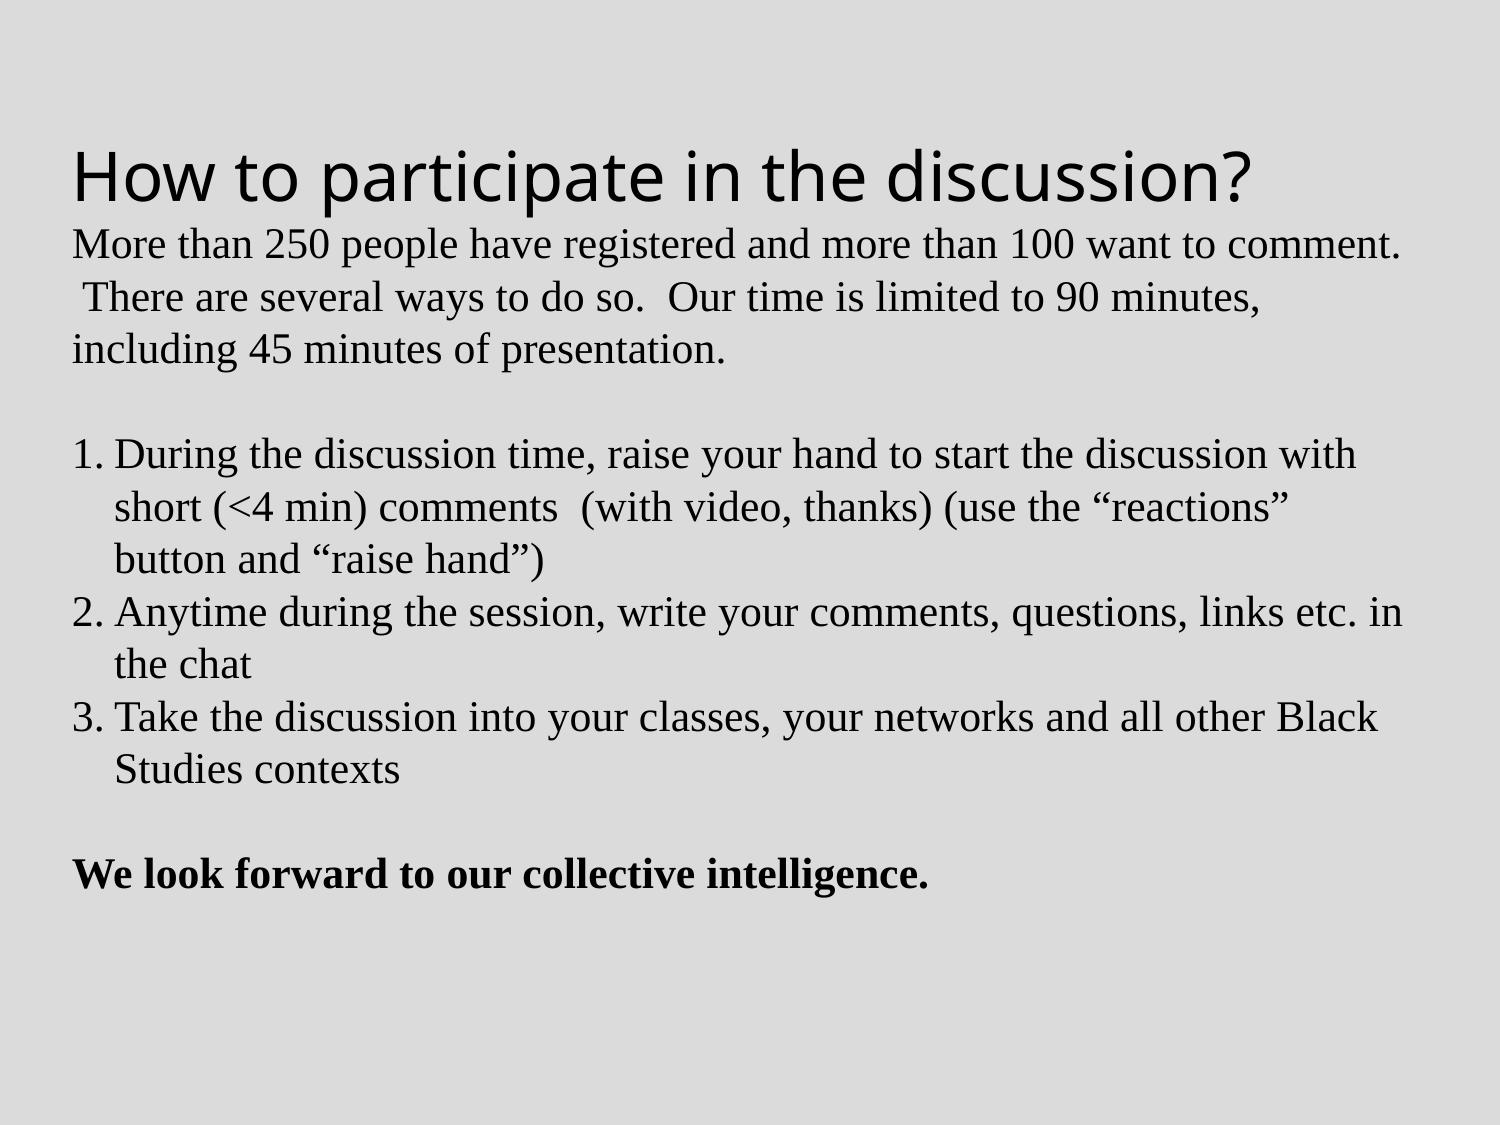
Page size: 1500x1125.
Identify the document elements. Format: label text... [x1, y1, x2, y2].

text_box How to participate in the discussion? More than 250 people have registered and more than 100 want to comment. There are several ways to do so. Our time is limited to 90 minutes, including 45 minutes of presentation. During the discussion time, raise your hand to start the discussion with short (<4 min) comments (with video, thanks) (use the “reactions” button and “raise hand”) Anytime during the session, write your comments, questions, links etc. in the chat Take the discussion into your classes, your networks and all other Black Studies contexts We look forward to our collective intelligence. [57, 125, 1422, 939]
